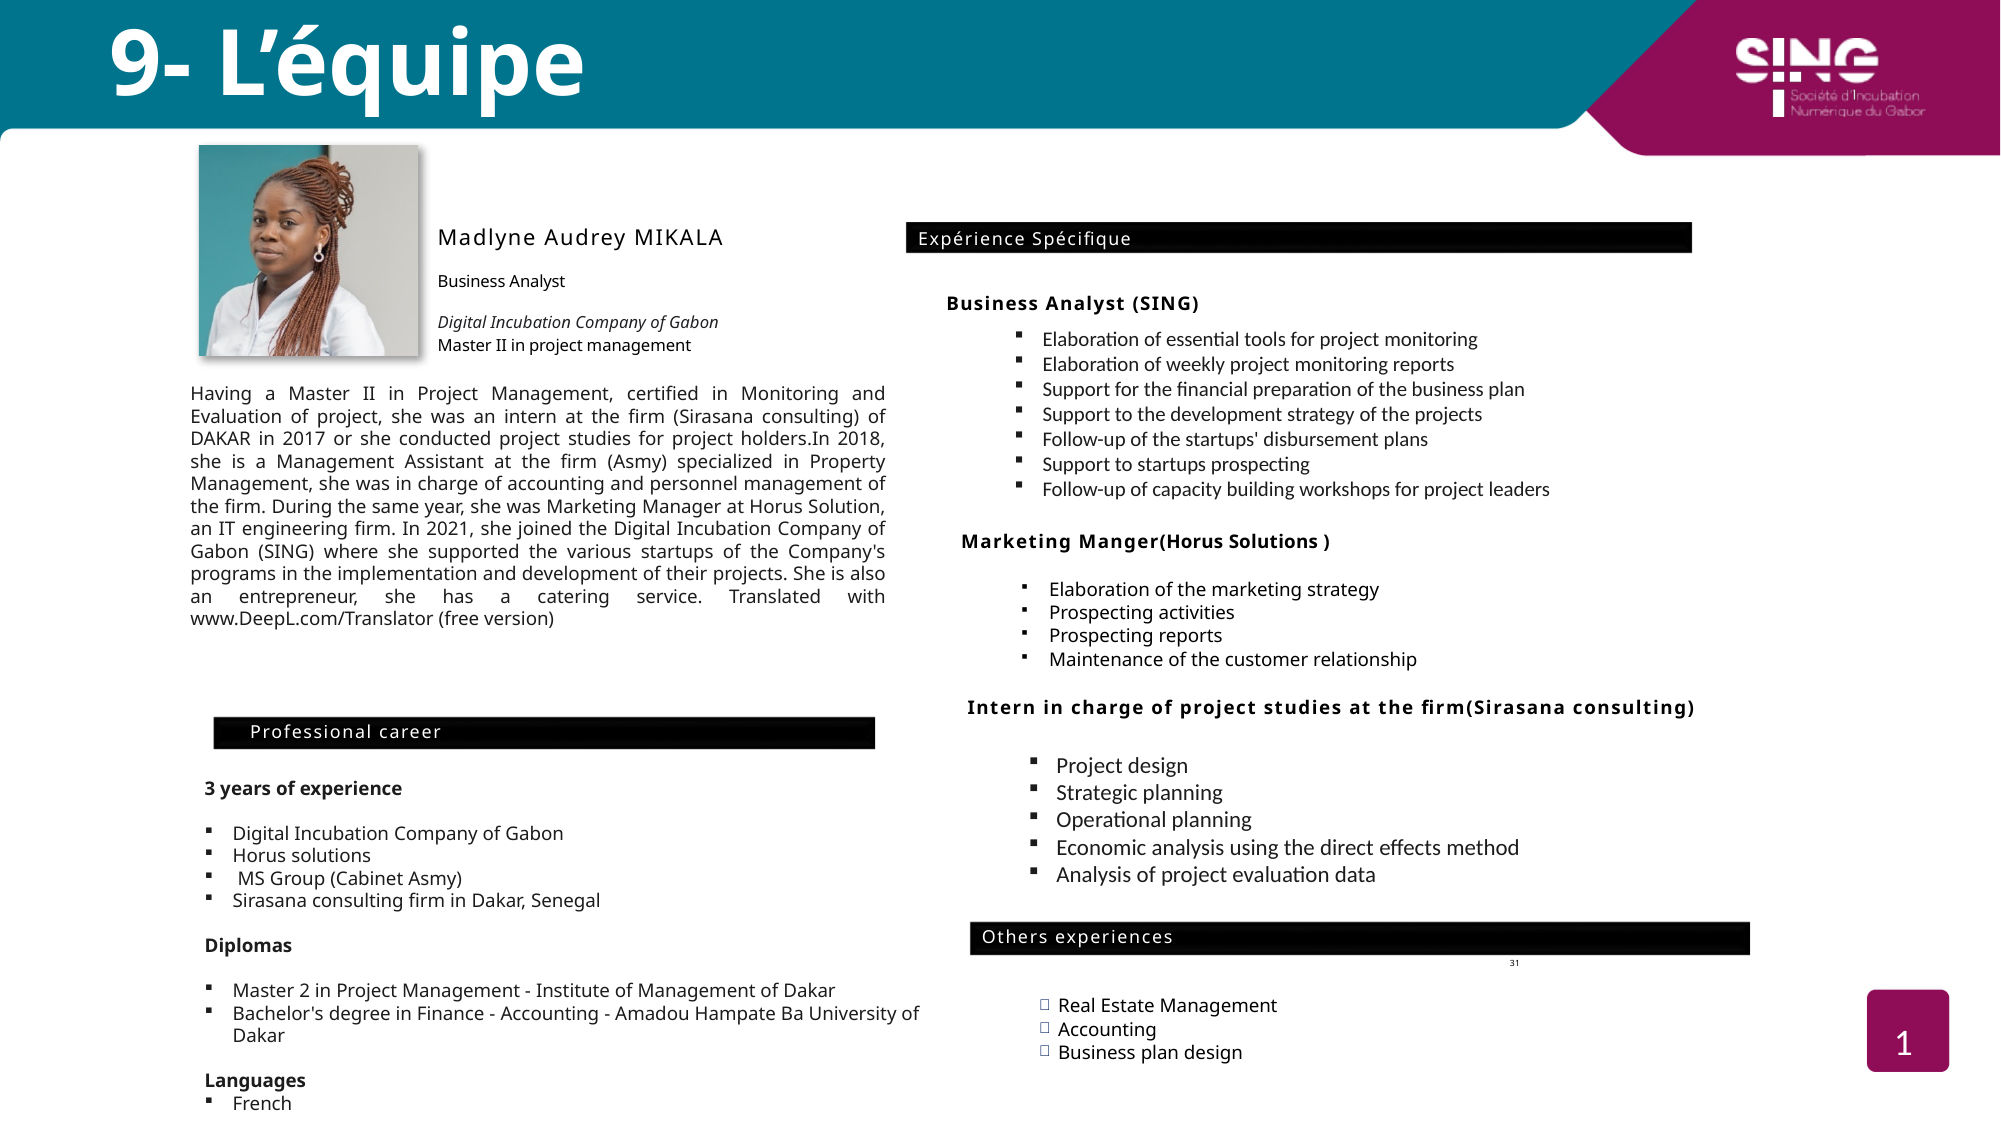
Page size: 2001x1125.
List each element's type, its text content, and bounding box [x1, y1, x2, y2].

text_box 3 years of experience Digital Incubation Company of Gabon Horus solutions MS Group (Cabinet Asmy) Sirasana consulting firm in Dakar, Senegal Diplomas Master 2 in Project Management - Institute of Management of Dakar Bachelor's degree in Finance - Accounting - Amadou Hampate Ba University of Dakar Languages French [189, 769, 985, 1122]
text_box Intern in charge of project studies at the firm(Sirasana consulting) [965, 692, 1762, 743]
title 9- L’équipe [94, 19, 1338, 114]
text_box [79, 242, 1599, 485]
text_box Elaboration of essential tools for project monitoring Elaboration of weekly project monitoring reports Support for the financial preparation of the business plan Support to the development strategy of the projects Follow-up of the startups' disbursement plans Support to startups prospecting Follow-up of capacity building workshops for project leaders [999, 317, 1614, 508]
text_box Professional career [197, 717, 830, 742]
text_box Having a Master II in Project Management, certified in Monitoring and Evaluation of project, she was an intern at the firm (Sirasana consulting) of DAKAR in 2017 or she conducted project studies for project holders.In 2018, she is a Management Assistant at the firm (Asmy) specialized in Property Management, she was in charge of accounting and personnel management of the firm. During the same year, she was Marketing Manager at Horus Solution, an IT engineering firm. In 2021, she joined the Digital Incubation Company of Gabon (SING) where she supported the various startups of the Company's programs in the implementation and development of their projects. She is also an entrepreneur, she has a catering service. Translated with www.DeepL.com/Translator (free version) [175, 374, 900, 637]
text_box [905, 222, 1693, 254]
picture [0, 0, 2001, 1125]
text_box [141, 34, 1384, 129]
text_box [213, 716, 876, 750]
text_box 31 [1508, 956, 1524, 969]
text_box Marketing Manger(Horus Solutions ) Elaboration of the marketing strategy Prospecting activities Prospecting reports Maintenance of the customer relationship [959, 526, 1761, 670]
text_box Project design Strategic planning Operational planning Economic analysis using the direct effects method Analysis of project evaluation data [1013, 742, 1783, 895]
text_box Madlyne Audrey MIKALA Business Analyst Digital Incubation Company of Gabon Master II in project management [435, 222, 860, 355]
text_box Real Estate Management Accounting Business plan design [1037, 968, 1577, 1083]
text_box Business Analyst (SING) [944, 289, 1667, 338]
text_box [969, 921, 1751, 956]
text_box 1 [1878, 1010, 1935, 1071]
